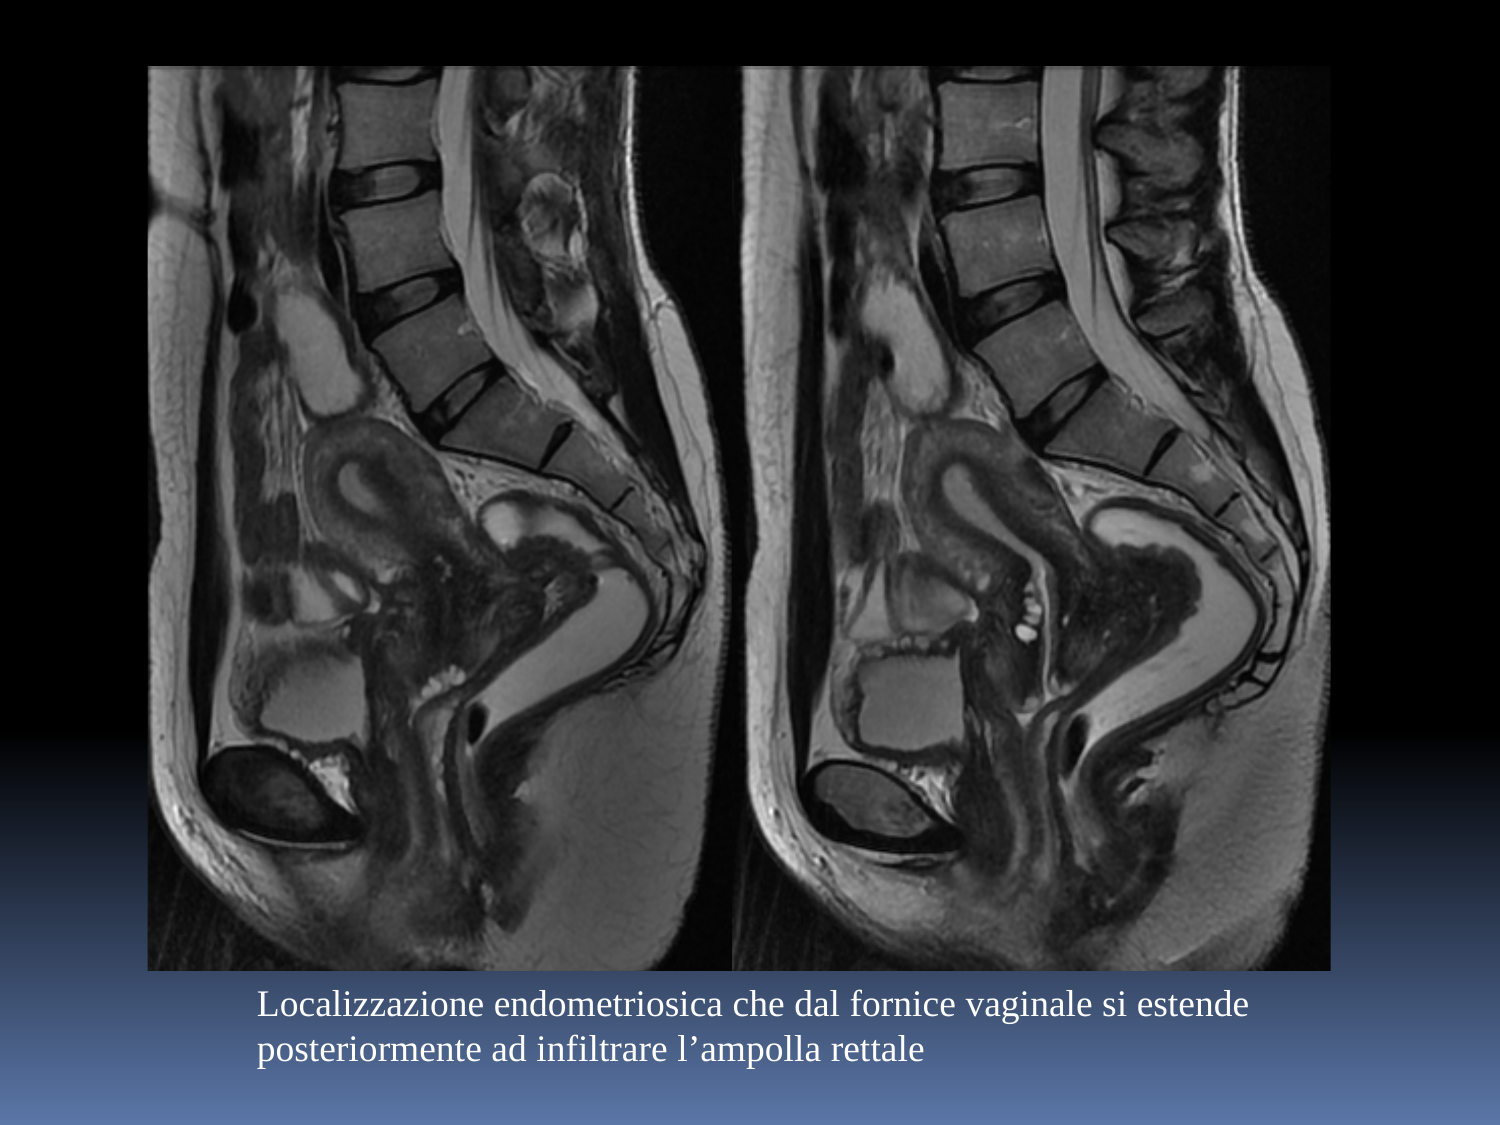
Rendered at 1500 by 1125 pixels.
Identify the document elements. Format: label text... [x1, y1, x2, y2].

text_box Localizzazione endometriosica che dal fornice vaginale si estende posteriormente ad infiltrare l’ampolla rettale [242, 971, 1353, 1077]
picture [147, 64, 1331, 971]
